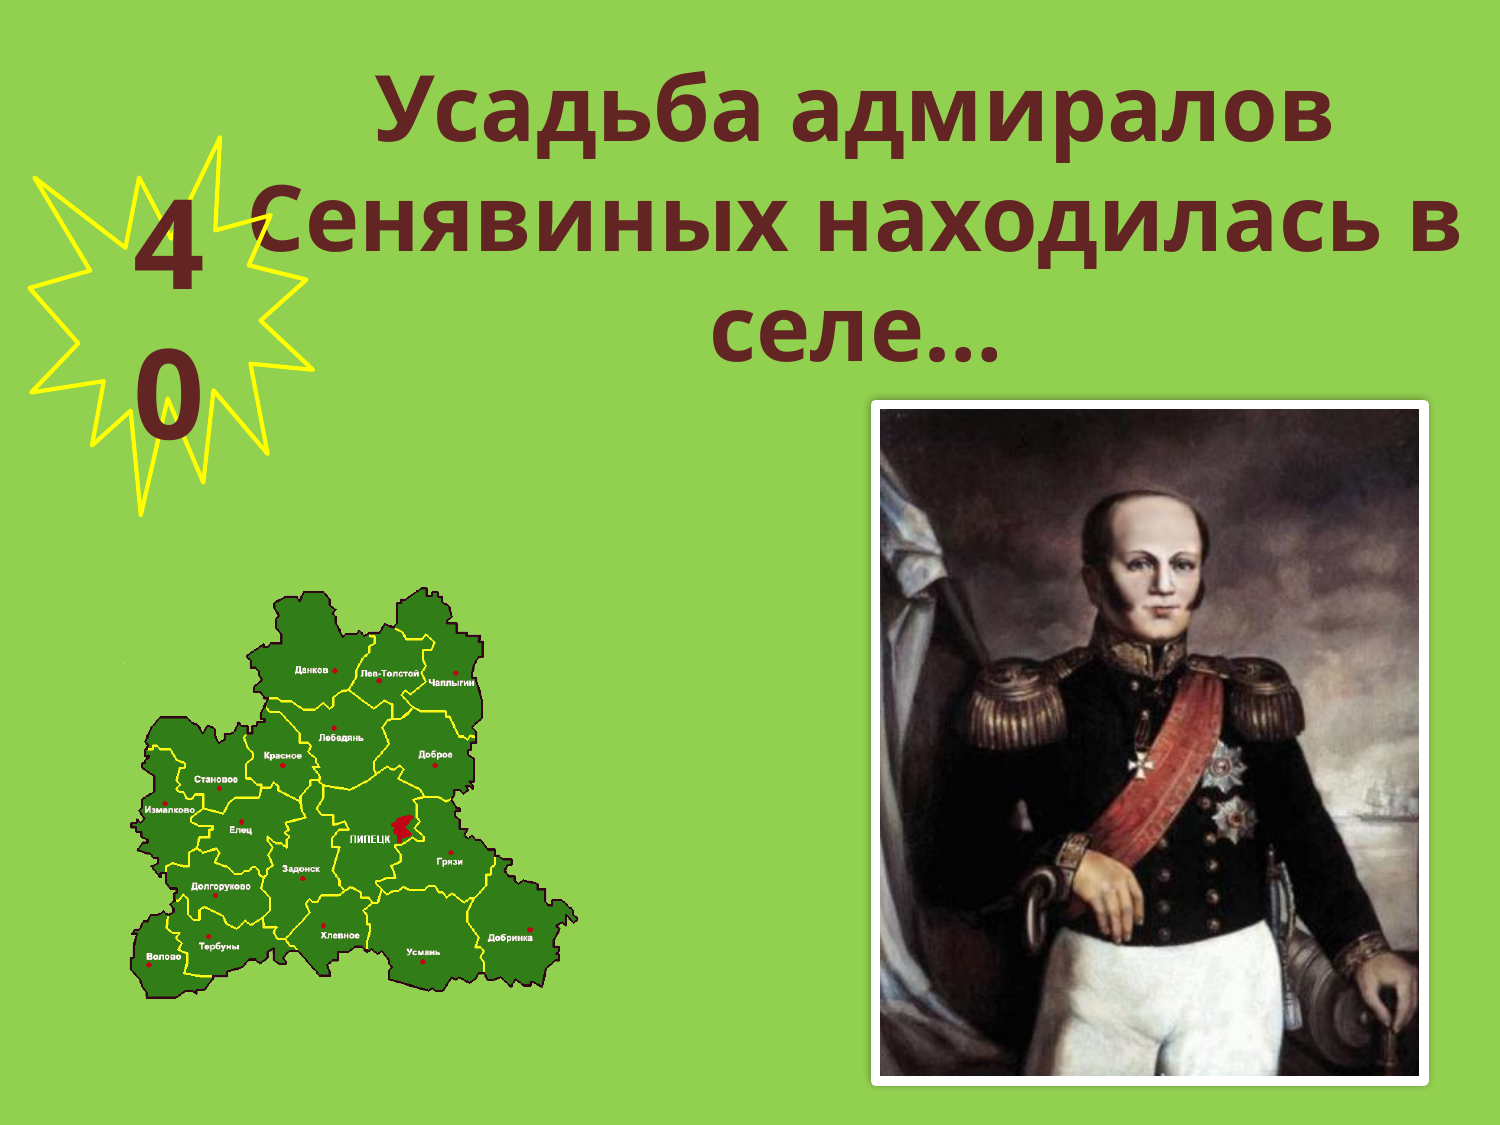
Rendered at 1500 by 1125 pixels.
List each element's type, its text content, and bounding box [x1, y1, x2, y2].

picture [123, 585, 582, 1000]
text_box Усадьба адмиралов Сенявиных находилась в селе… [194, 42, 1500, 388]
picture [879, 408, 1420, 1077]
text_box 40 [27, 135, 315, 518]
